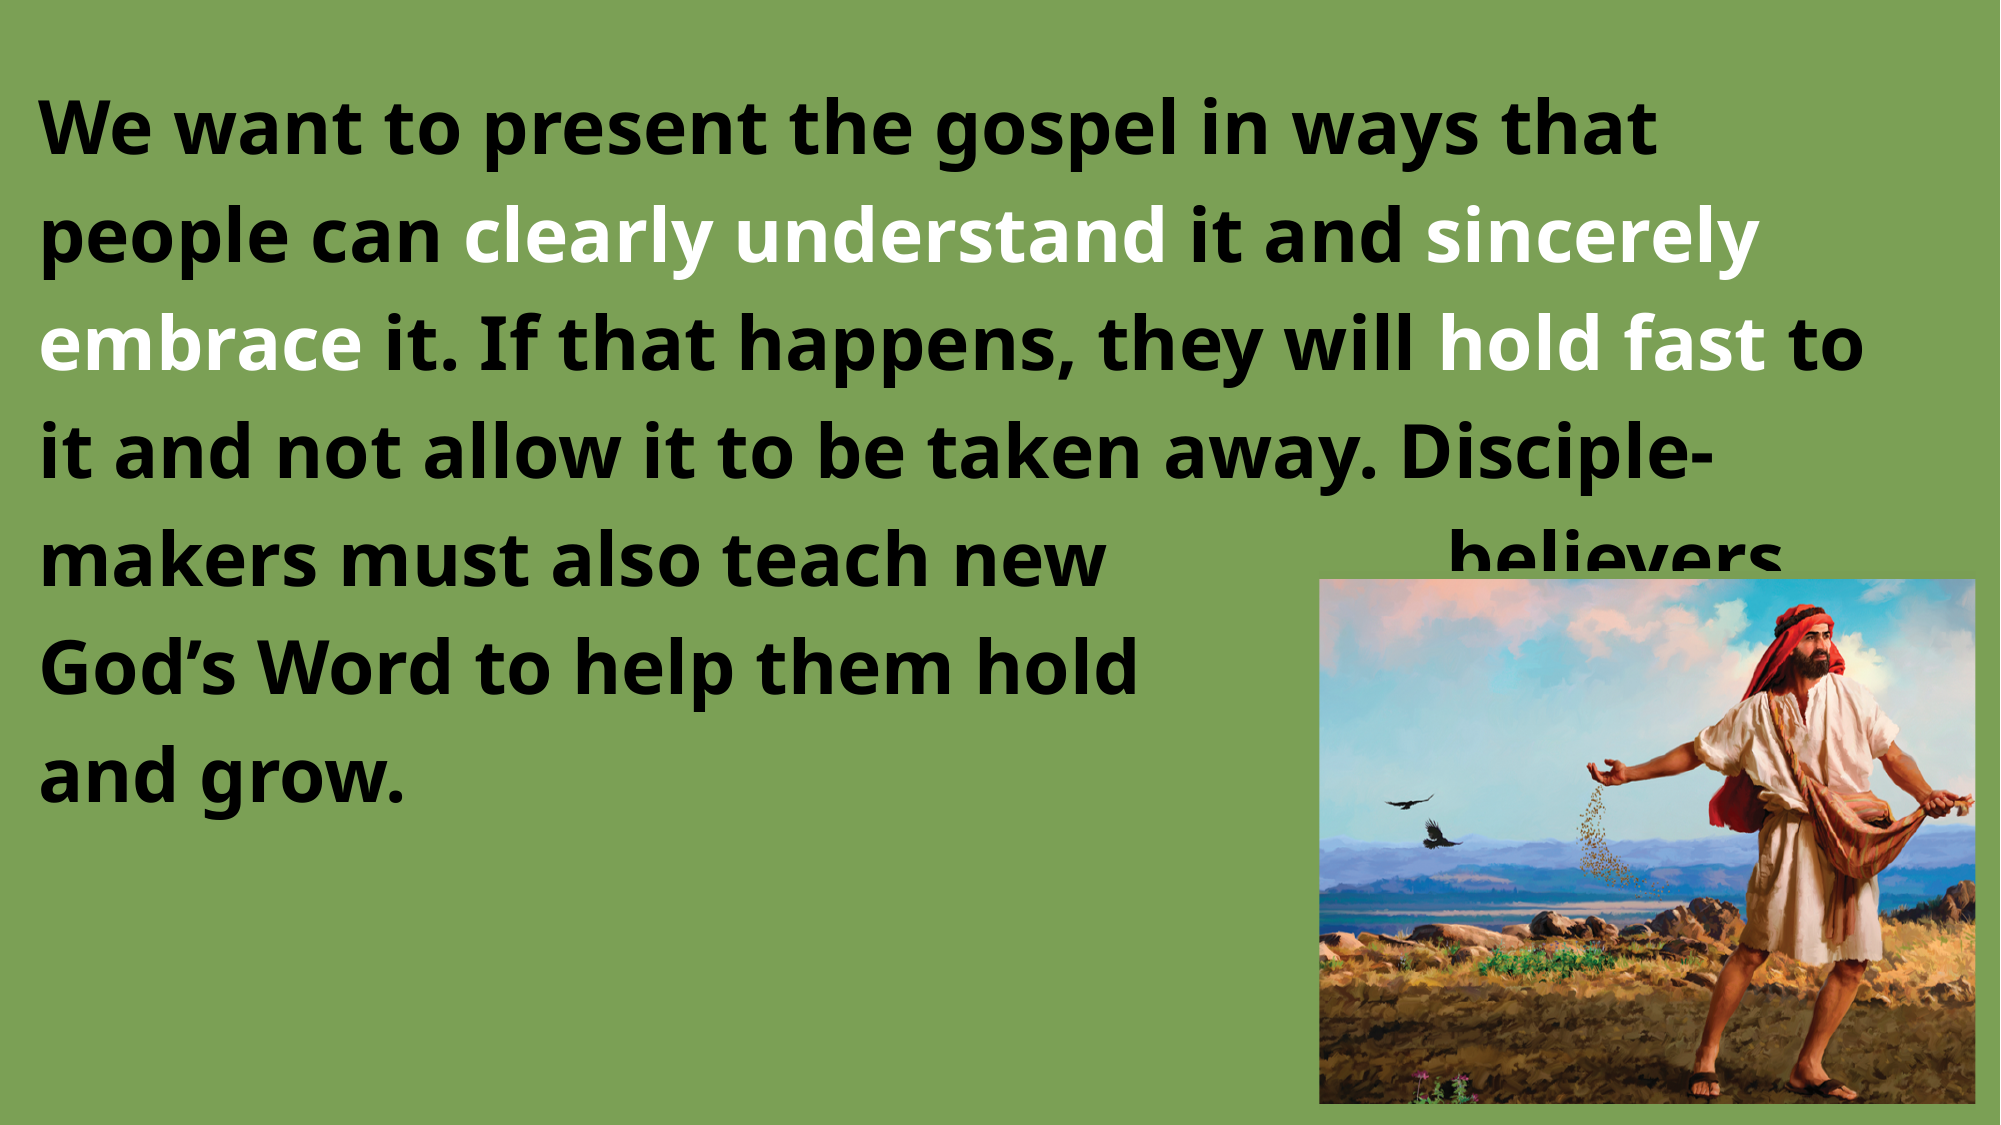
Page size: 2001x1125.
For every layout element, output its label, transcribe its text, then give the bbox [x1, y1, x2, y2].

picture [1318, 570, 1976, 1110]
title We want to present the gospel in ways that people can clearly understand it and sincerely embrace it. If that happens, they will hold fast to it and not allow it to be taken away. Disciple-makers must also teach new believers God’s Word to help them hold fast and grow. [23, 15, 1888, 863]
